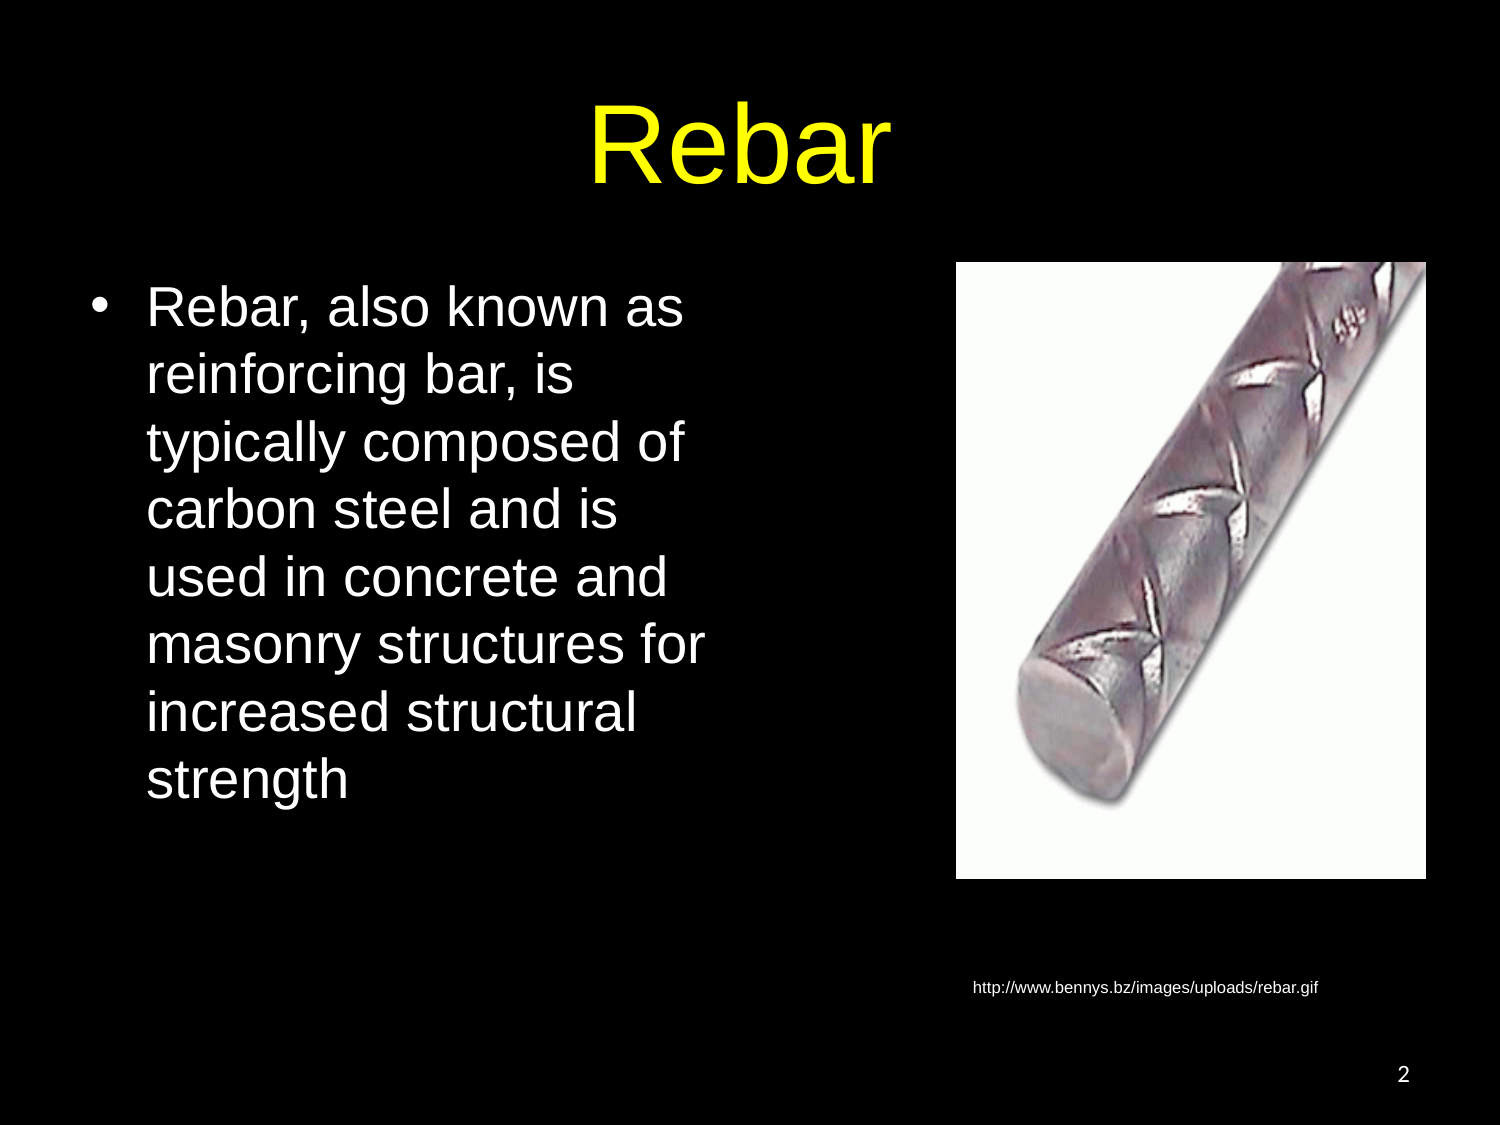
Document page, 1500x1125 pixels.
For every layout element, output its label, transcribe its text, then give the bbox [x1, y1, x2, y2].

title Rebar [75, 45, 1425, 233]
list Rebar, also known as reinforcing bar, is typically composed of carbon steel and is used in concrete and masonry structures for increased structural strength [75, 262, 766, 1005]
text_box http://www.bennys.bz/images/uploads/rebar.gif [958, 969, 1334, 1005]
picture [955, 262, 1426, 879]
slide_number 2 [1074, 1042, 1425, 1103]
